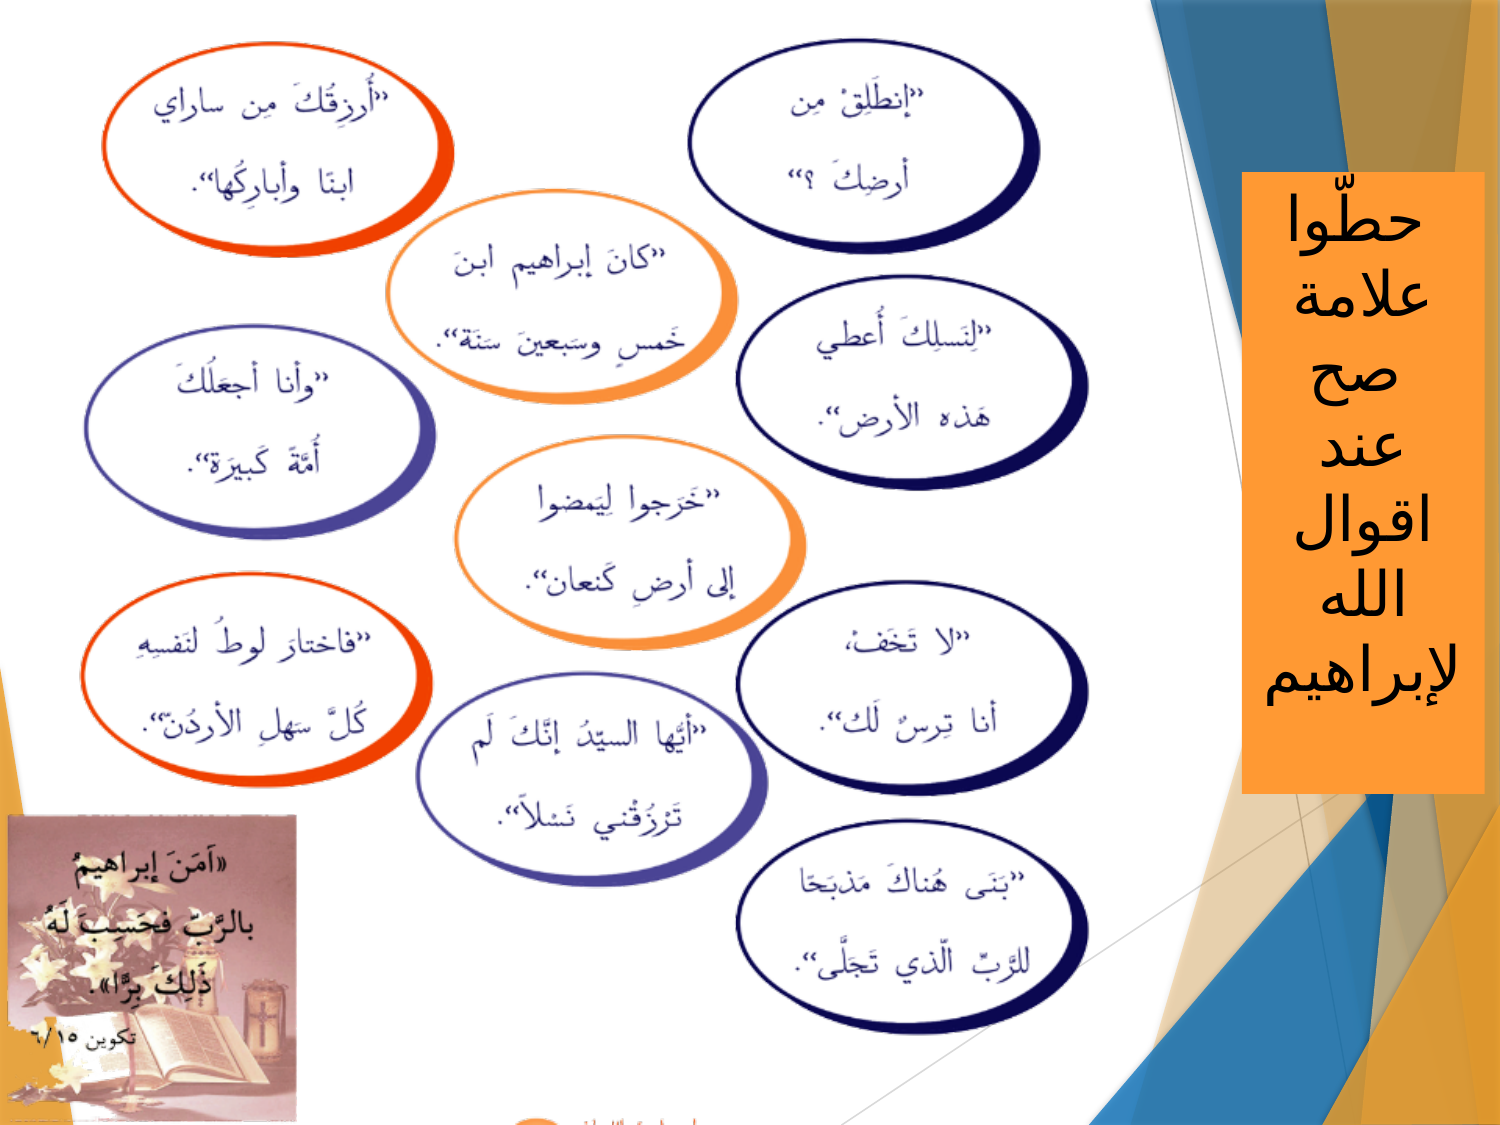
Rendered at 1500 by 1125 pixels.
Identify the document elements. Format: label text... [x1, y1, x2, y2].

text_box حطّوا علامة صح عند اقوال الله لإبراهيم [1241, 172, 1485, 794]
picture [0, 33, 1122, 1125]
